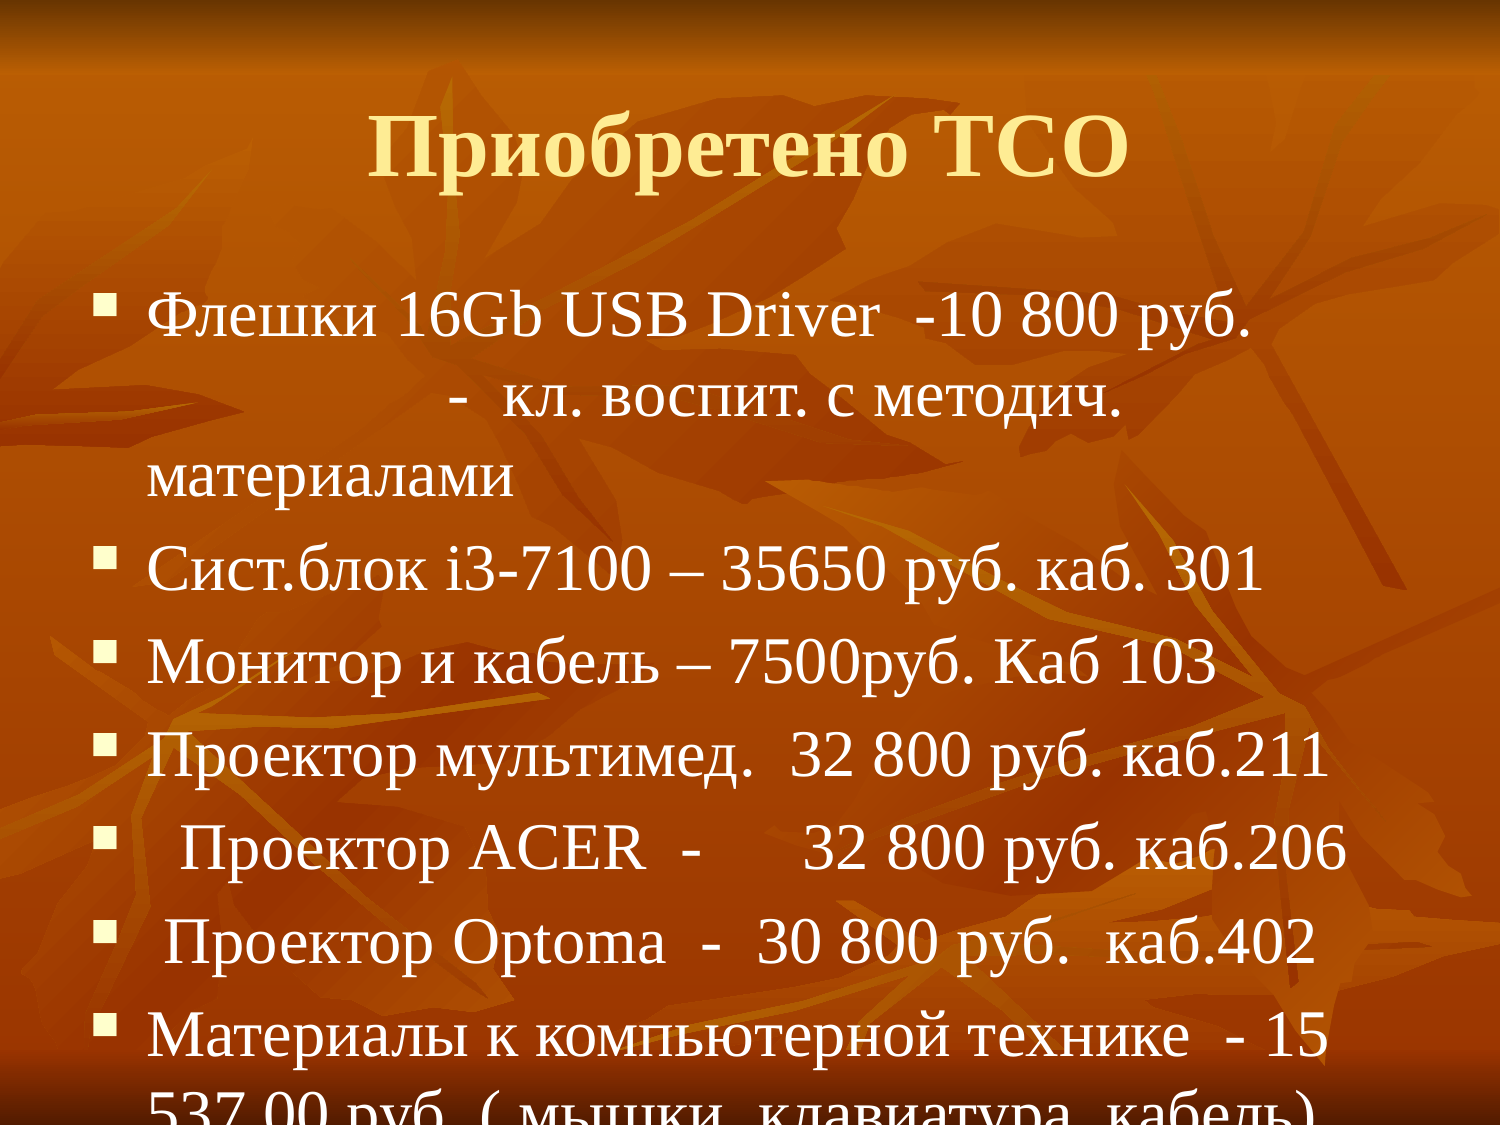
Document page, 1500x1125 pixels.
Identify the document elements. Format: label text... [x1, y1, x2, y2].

title Приобретено ТСО [74, 45, 1426, 234]
list Флешки 16Gb USB Driver -10 800 руб. - кл. воспит. с методич. материалами Сист.блок i3-7100 – 35650 руб. каб. 301 Монитор и кабель – 7500руб. Каб 103 Проектор мультимед. 32 800 руб. каб.211 Проектор ACER - 32 800 руб. каб.206 Проектор Optoma - 30 800 руб. каб.402 Материалы к компьютерной технике - 15 537.00 руб. ( мышки, клавиатура, кабель). [74, 262, 1426, 1006]
